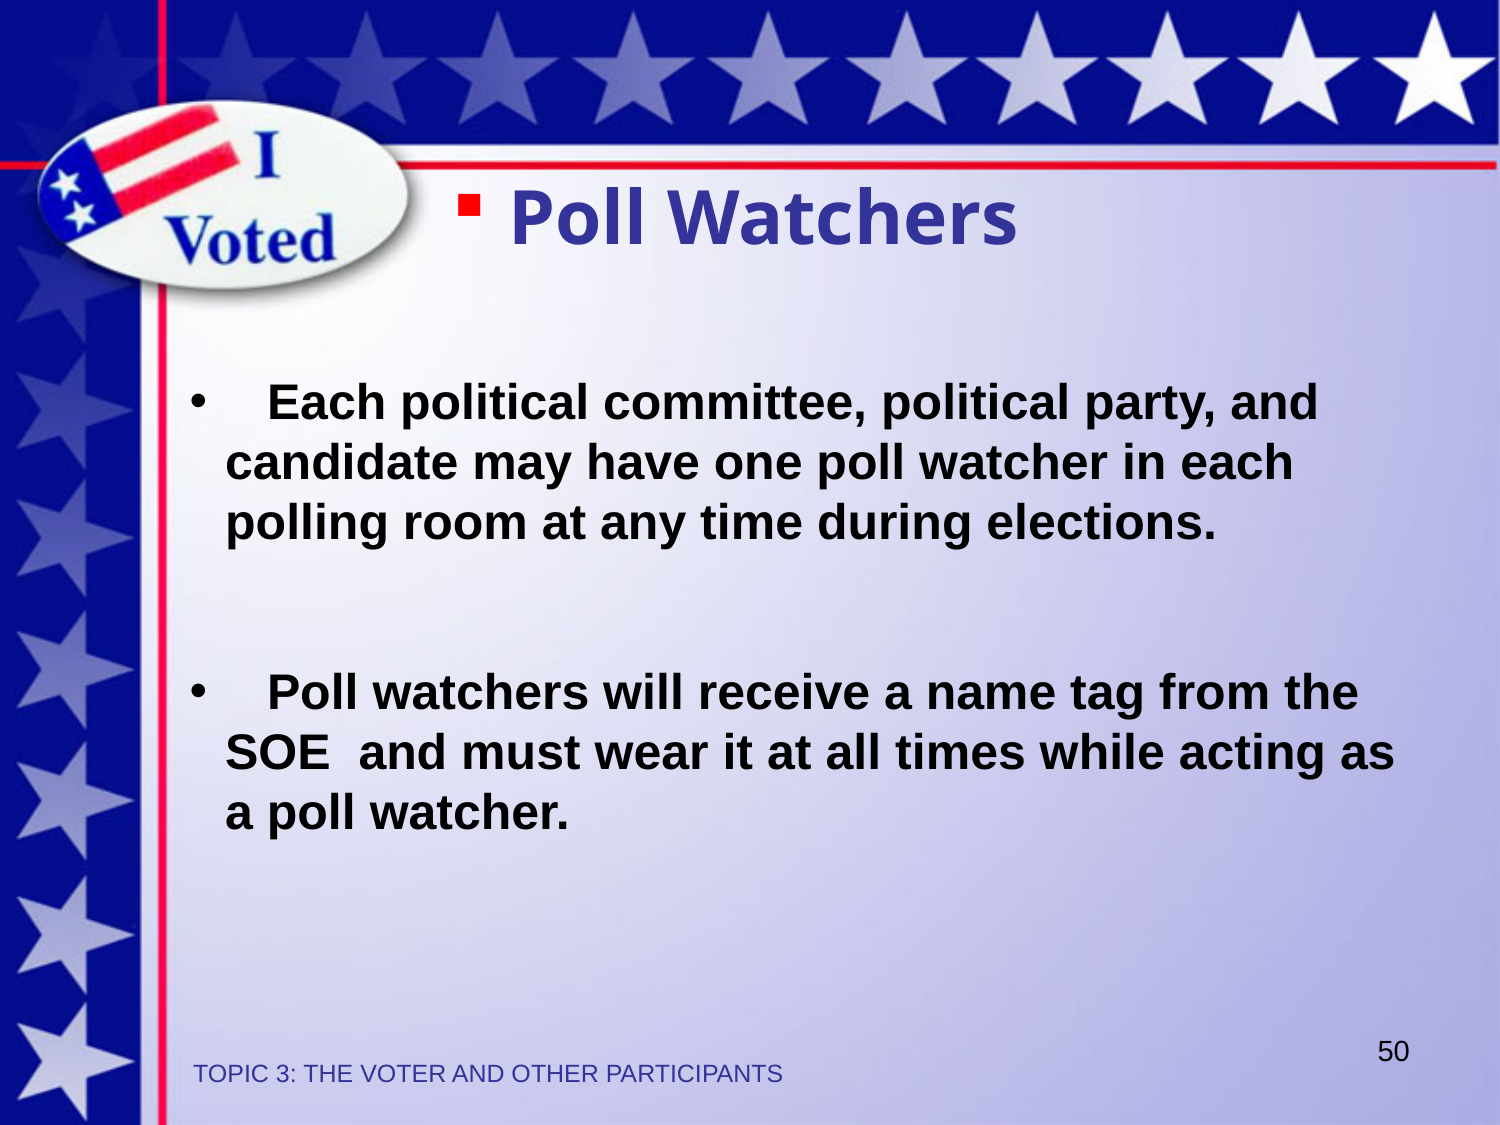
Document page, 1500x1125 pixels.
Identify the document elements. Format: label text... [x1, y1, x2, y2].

picture [0, 0, 1500, 1125]
text_box Poll Watchers [437, 162, 1463, 268]
text_box TOPIC 3: THE VOTER AND OTHER PARTICIPANTS [178, 1050, 762, 1095]
slide_number 50 [762, 1024, 1426, 1103]
text_box Each political committee, political party, and candidate may have one poll watcher in each polling room at any time during elections. Poll watchers will receive a name tag from the SOE and must wear it at all times while acting as a poll watcher. [174, 362, 1450, 848]
